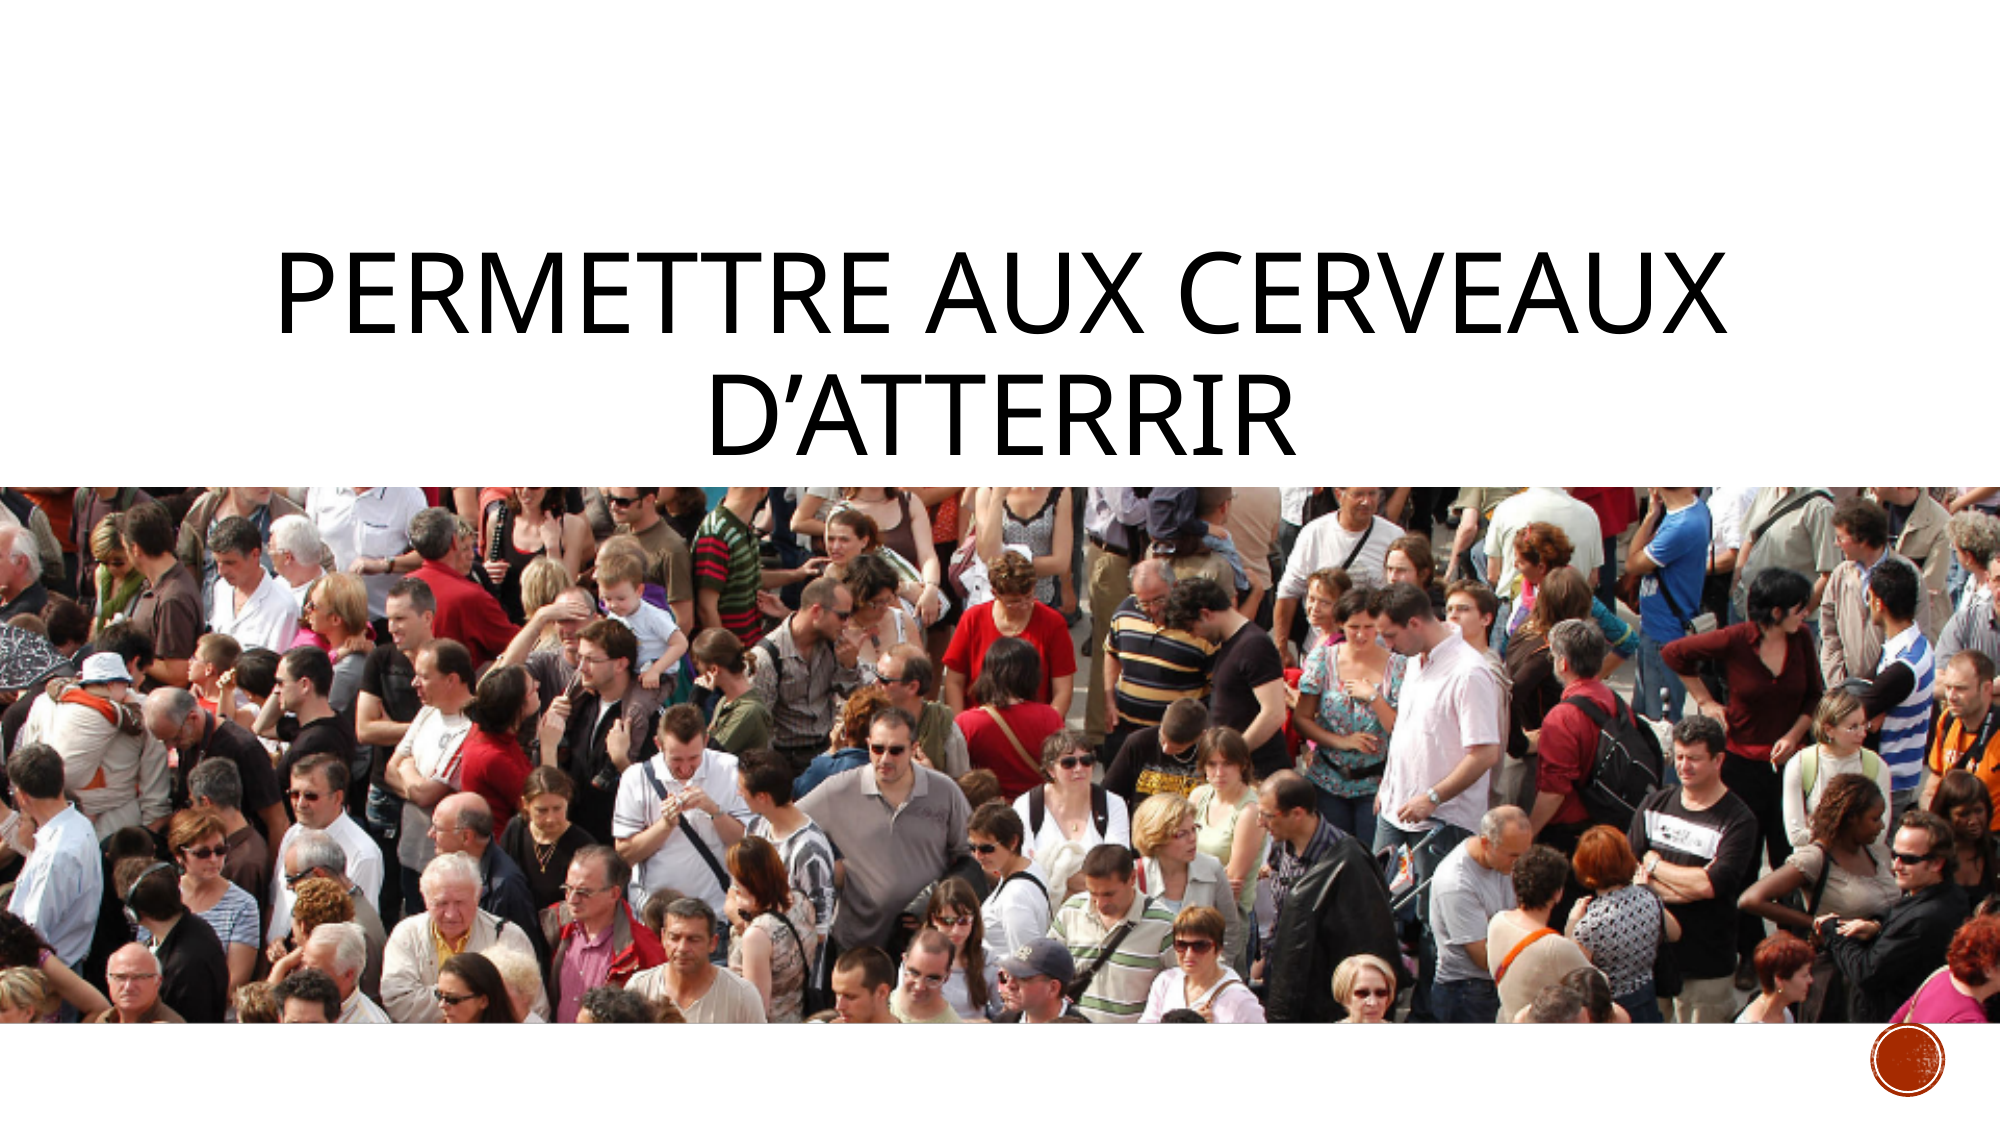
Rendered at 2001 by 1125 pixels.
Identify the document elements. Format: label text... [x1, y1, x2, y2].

text_box Permettre aux cerveaux d’atterrir [0, 229, 2000, 486]
picture [0, 487, 1999, 1025]
